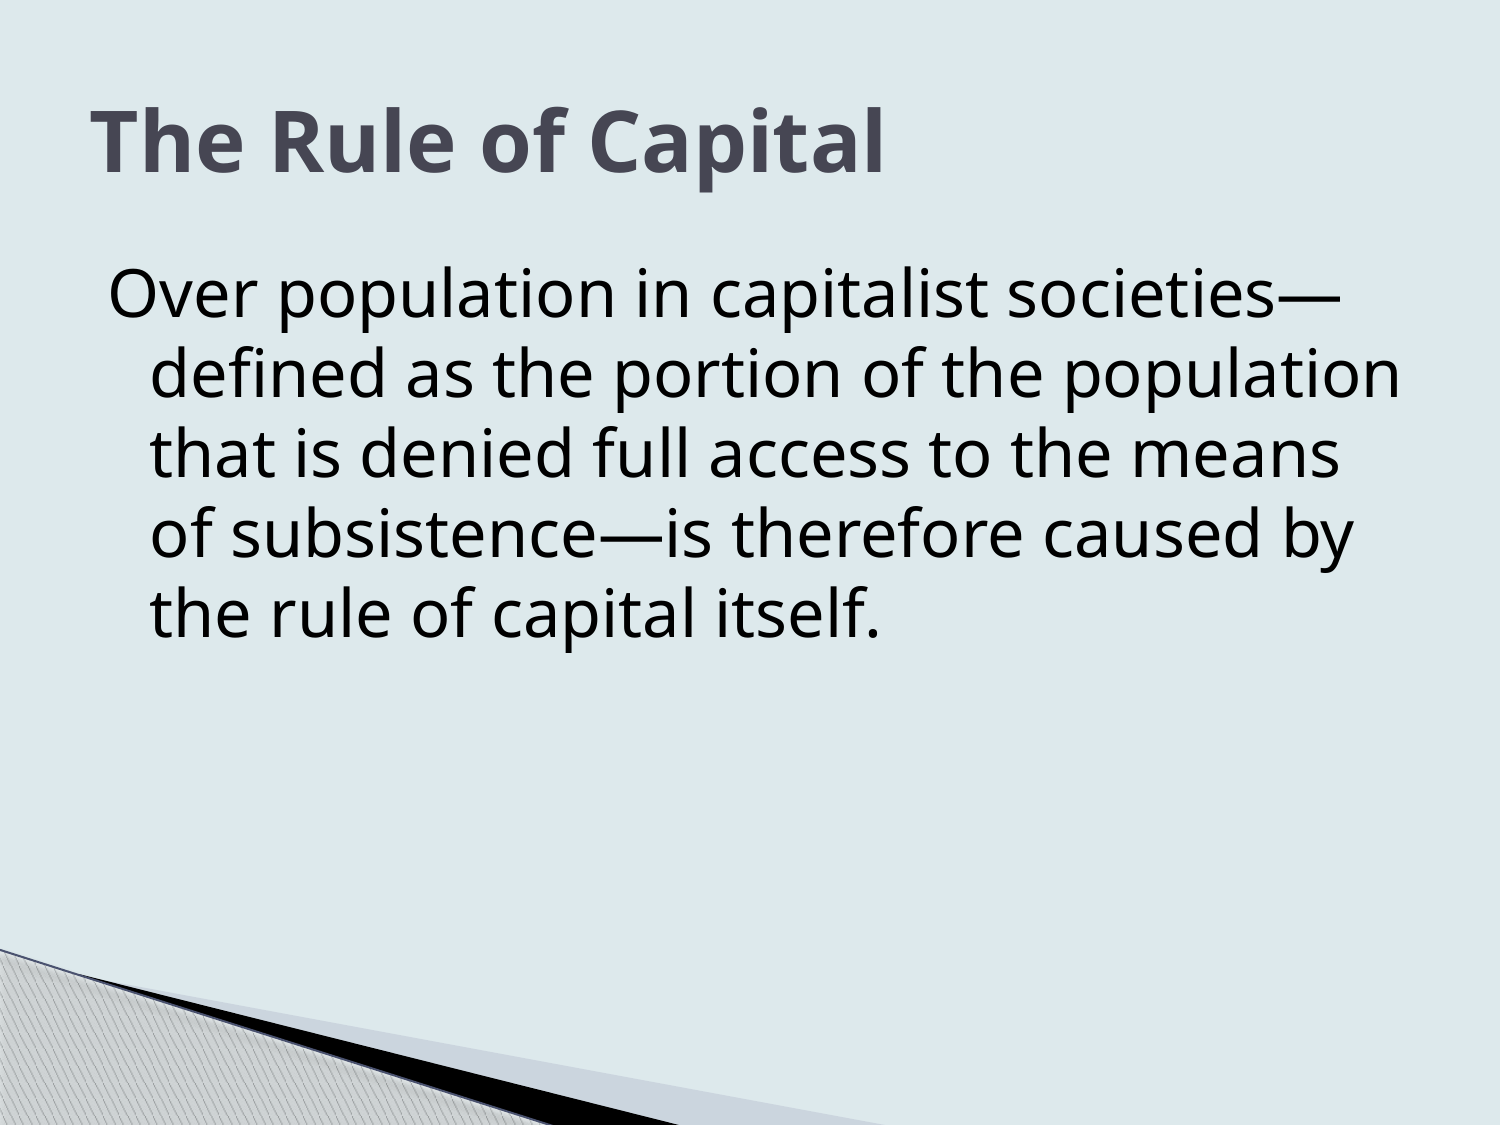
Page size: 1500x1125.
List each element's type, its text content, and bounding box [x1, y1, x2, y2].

title The Rule of Capital [75, 45, 1425, 233]
list Over population in capitalist societies—defined as the portion of the population that is denied full access to the means of subsistence—is therefore caused by the rule of capital itself. [75, 243, 1425, 986]
